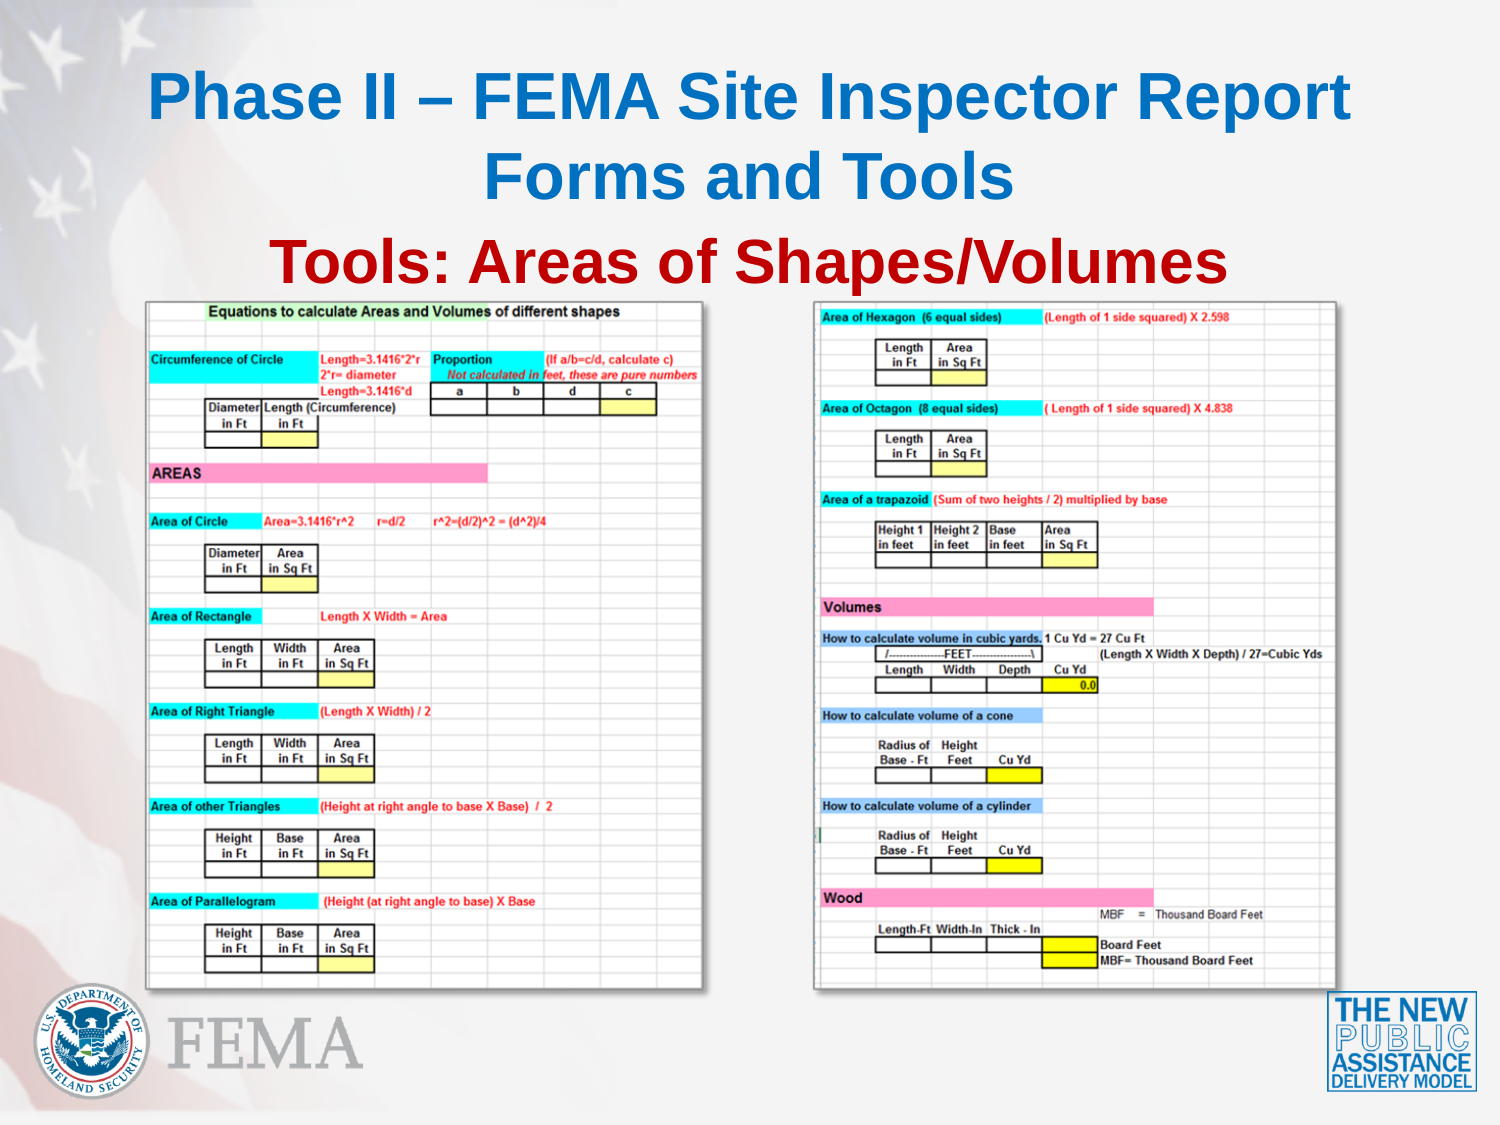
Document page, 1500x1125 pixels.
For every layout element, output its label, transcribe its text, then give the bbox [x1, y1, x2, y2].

title Phase II – FEMA Site Inspector Report Forms and Tools [75, 45, 1425, 214]
picture [0, 0, 1500, 1125]
list Tools: Areas of Shapes/Volumes [75, 214, 1425, 969]
